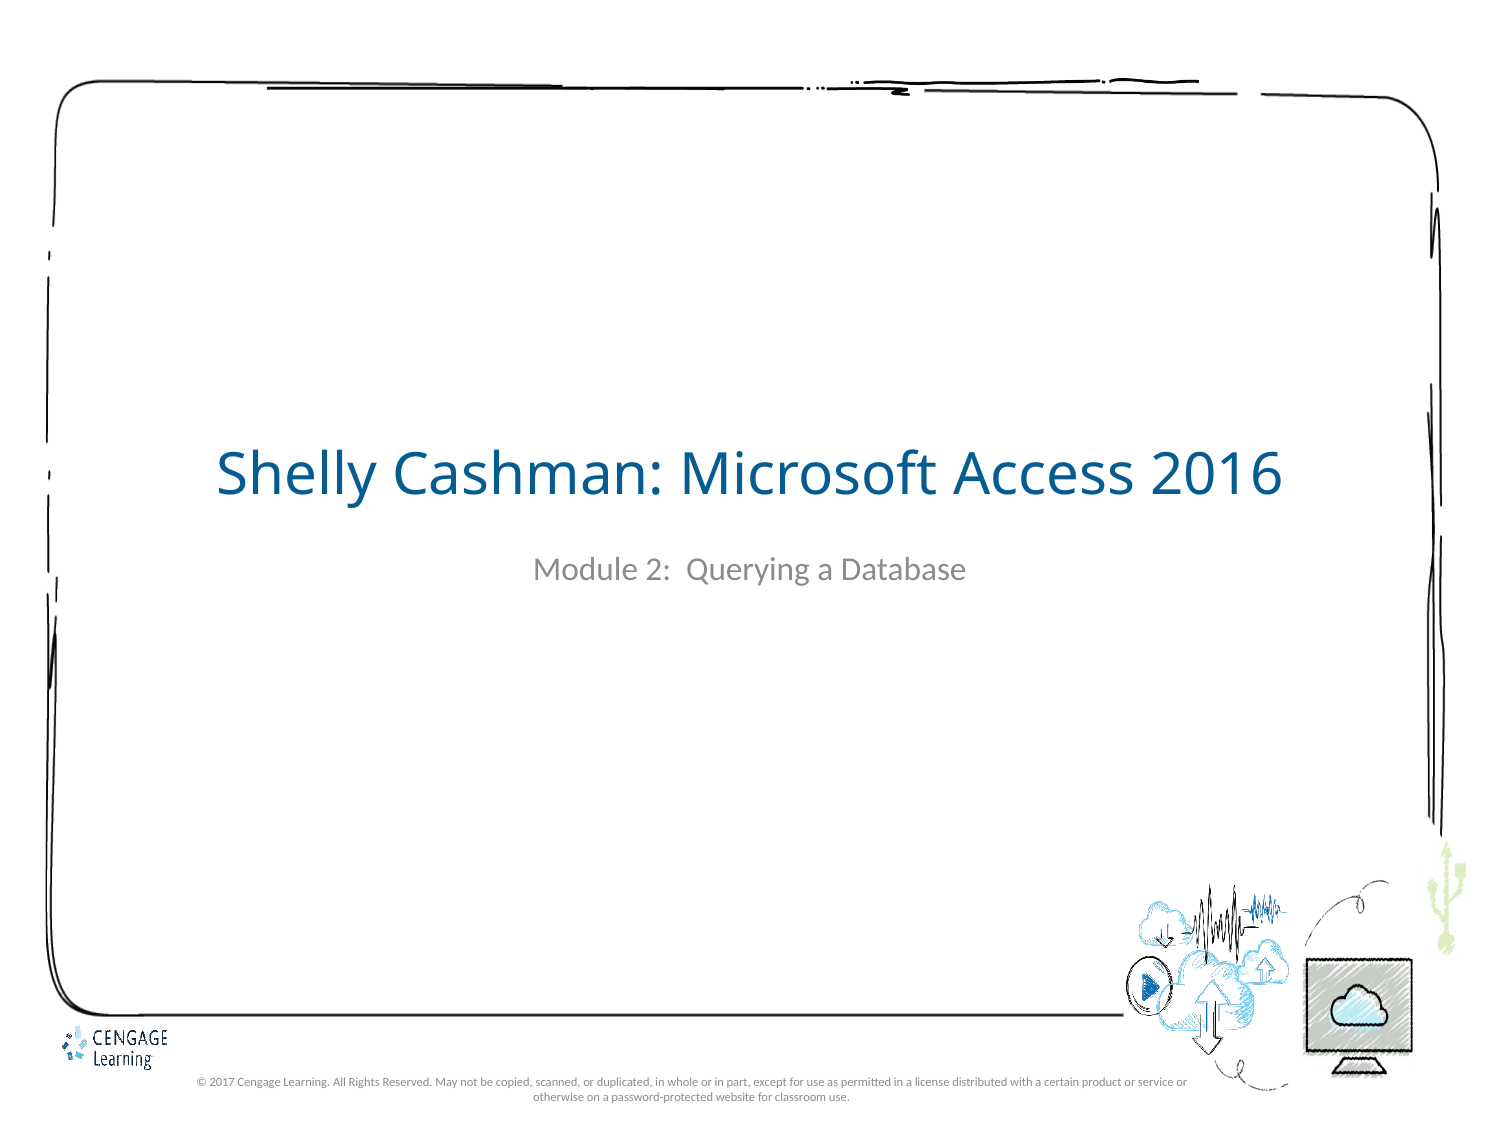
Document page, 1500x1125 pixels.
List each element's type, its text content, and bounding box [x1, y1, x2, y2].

picture [1302, 863, 1413, 1079]
subtitle Module 2: Querying a Database [114, 549, 1386, 589]
title Shelly Cashman: Microsoft Access 2016 [114, 446, 1386, 507]
footer © 2017 Cengage Learning. All Rights Reserved. May not be copied, scanned, or duplicated, in whole or in part, except for use as permitted in a license distributed with a certain product or service or otherwise on a password-protected website for classroom use. [166, 1059, 1217, 1120]
picture [45, 41, 1475, 1113]
